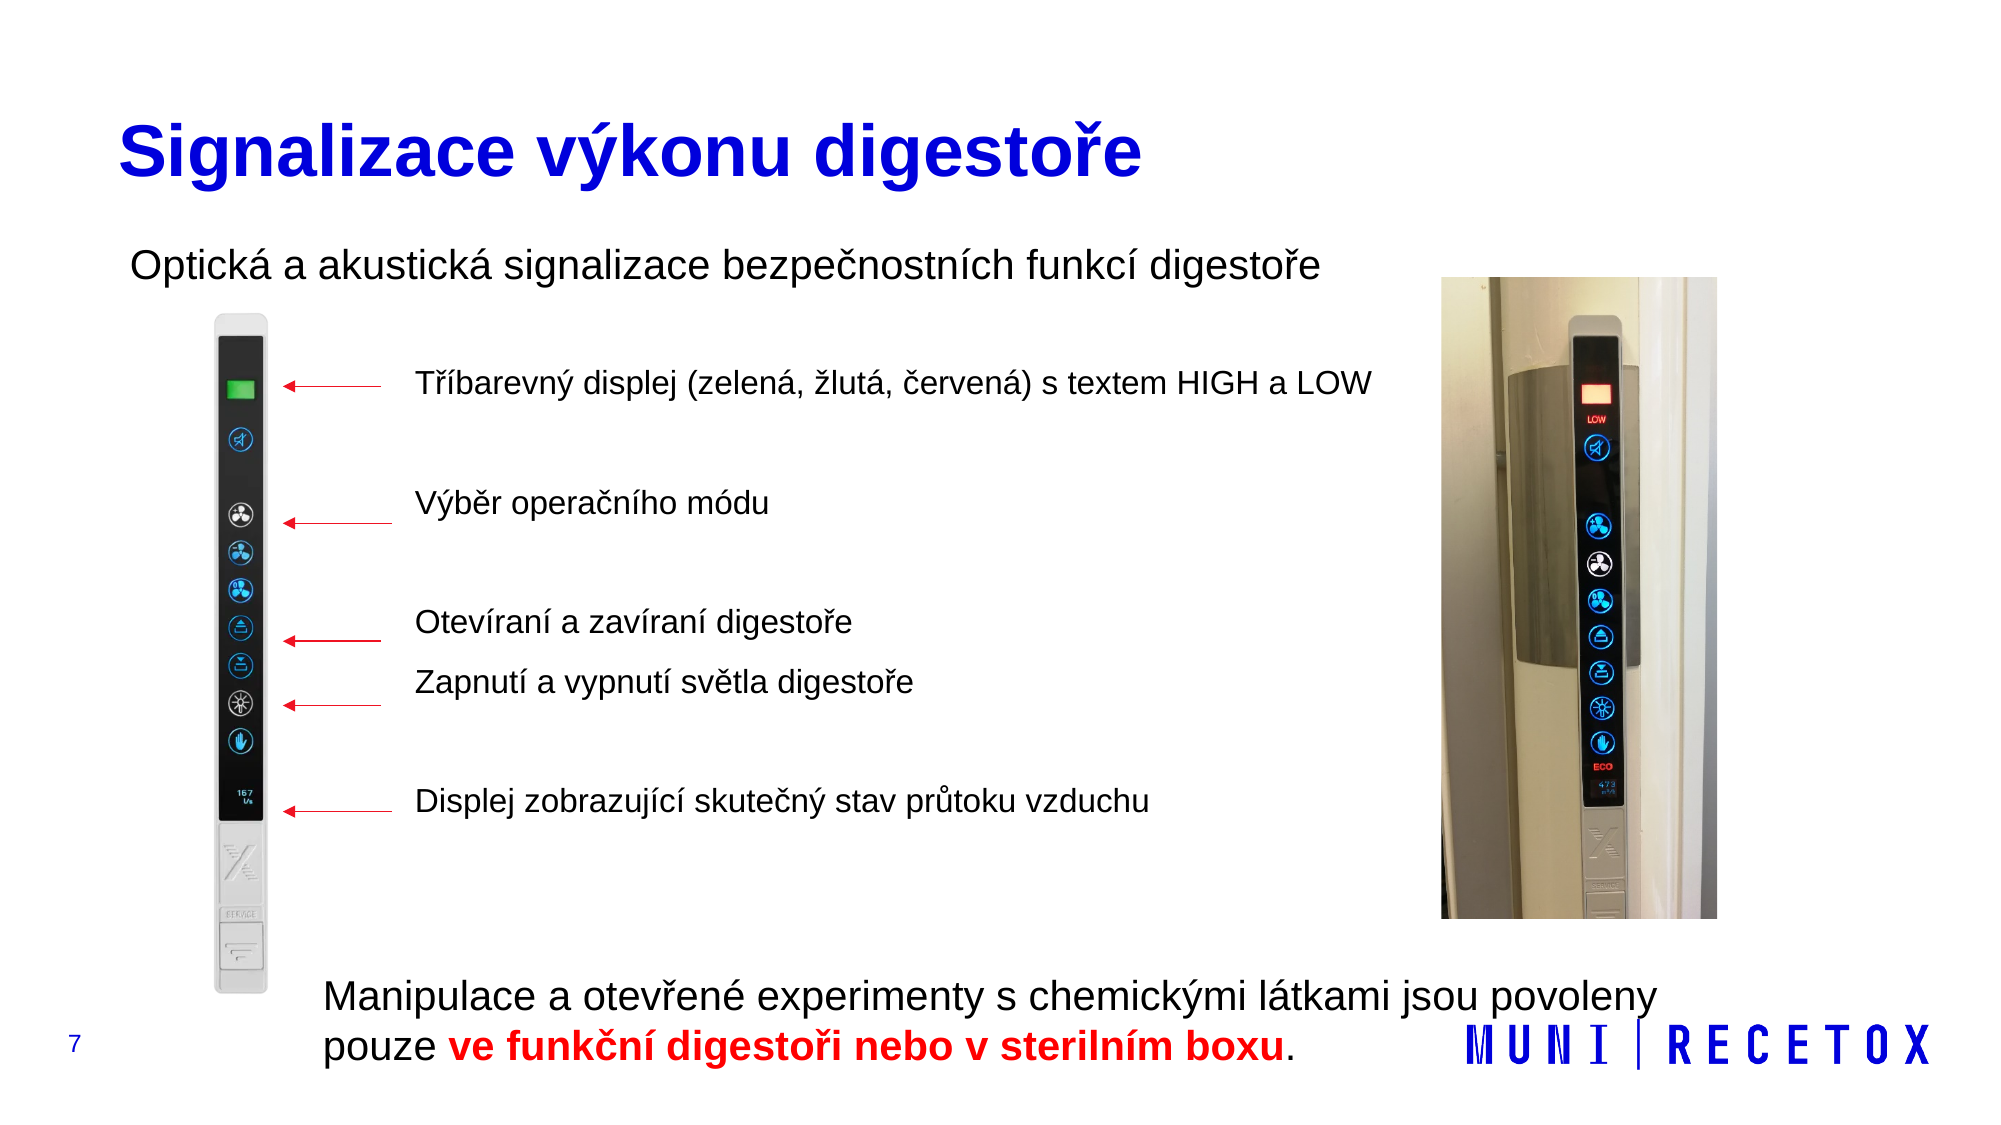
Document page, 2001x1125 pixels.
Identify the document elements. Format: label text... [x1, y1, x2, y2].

text_box Manipulace a otevřené experimenty s chemickými látkami jsou povoleny pouze ve funkční digestoři nebo v sterilním boxu. [308, 961, 1776, 1077]
slide_number 7 [67, 1027, 99, 1057]
list Optická a akustická signalizace bezpečnostních funkcí digestoře [117, 212, 1883, 258]
picture [1421, 983, 1961, 1102]
title Signalizace výkonu digestoře [117, 117, 1883, 193]
picture [53, 299, 369, 1011]
picture [1441, 277, 1718, 920]
list Tříbarevný displej (zelená, žlutá, červená) s textem HIGH a LOW Výběr operačního módu Otevíraní a zavíraní digestoře Zapnutí a vypnutí světla digestoře Displej zobrazující skutečný stav průtoku vzduchu [402, 301, 1729, 961]
